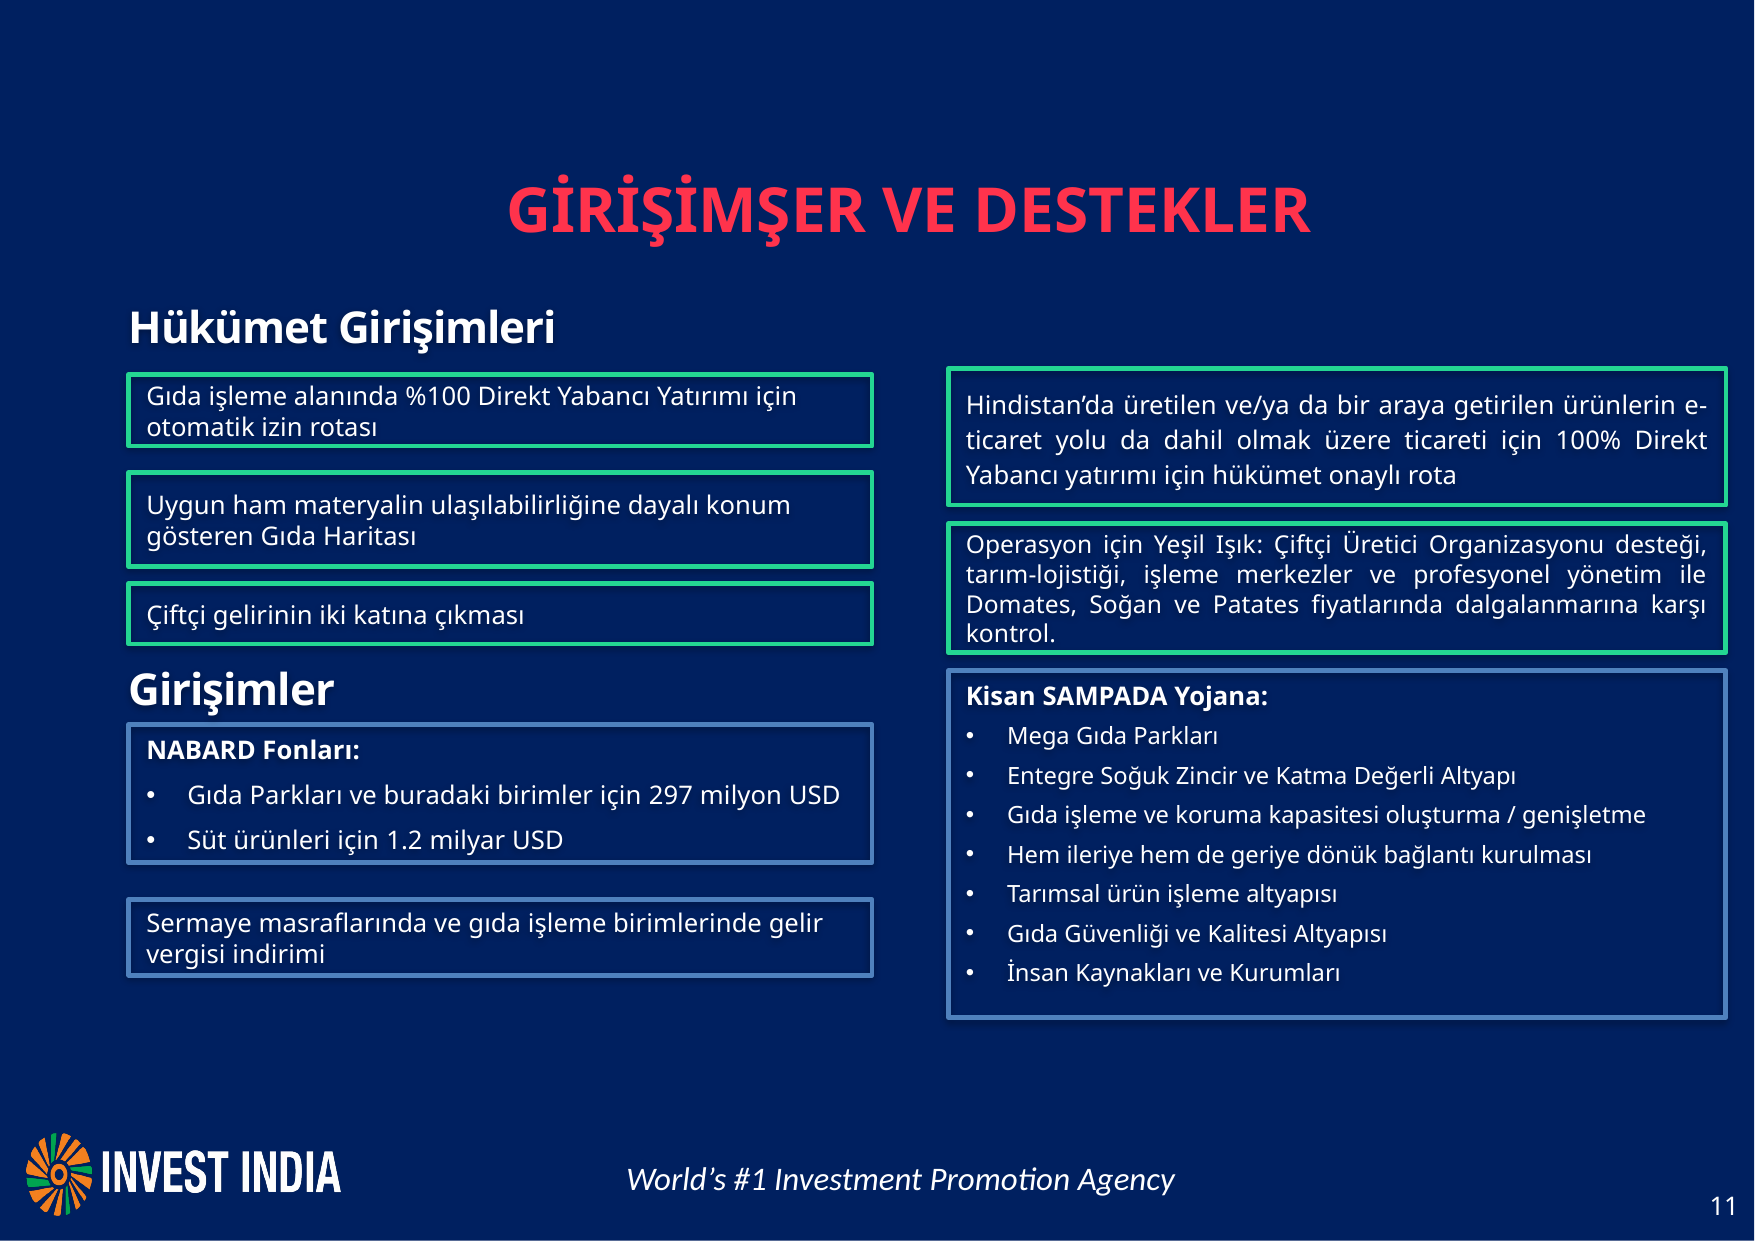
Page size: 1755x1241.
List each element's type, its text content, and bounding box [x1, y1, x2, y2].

text_box Çiftçi gelirinin iki katına çıkması [128, 583, 873, 645]
slide_number 11 [1359, 1174, 1755, 1241]
text_box Girişimler [128, 649, 812, 727]
text_box NABARD Fonları: Gıda Parkları ve buradaki birimler için 297 milyon USD Süt ürünleri için 1.2 milyar USD [128, 724, 873, 863]
picture [26, 1133, 341, 1216]
text_box Sermaye masraflarında ve gıda işleme birimlerinde gelir vergisi indirimi [128, 899, 873, 976]
text_box Operasyon için Yeşil Işık: Çiftçi Üretici Organizasyonu desteği, tarım-lojistiği, işleme merkezler ve profesyonel yönetim ile Domates, Soğan ve Patates fiyatlarında dalgalanmarına karşı kontrol. [948, 523, 1727, 654]
text_box Uygun ham materyalin ulaşılabilirliğine dayalı konum gösteren Gıda Haritası [128, 472, 873, 567]
text_box Gıda işleme alanında %100 Direkt Yabancı Yatırımı için otomatik izin rotası [128, 374, 873, 447]
title GİRİŞİMŞER VE DESTEKLER [92, 161, 1726, 254]
text_box Kisan SAMPADA Yojana: Mega Gıda Parkları Entegre Soğuk Zincir ve Katma Değerli Altyapı Gıda işleme ve koruma kapasitesi oluşturma / genişletme Hem ileriye hem de geriye dönük bağlantı kurulması Tarımsal ürün işleme altyapısı Gıda Güvenliği ve Kalitesi Altyapısı İnsan Kaynakları ve Kurumları [948, 670, 1727, 1018]
text_box Hükümet Girişimleri [128, 287, 812, 364]
text_box Hindistan’da üretilen ve/ya da bir araya getirilen ürünlerin e-ticaret yolu da dahil olmak üzere ticareti için 100% Direkt Yabancı yatırımı için hükümet onaylı rota [948, 368, 1727, 506]
